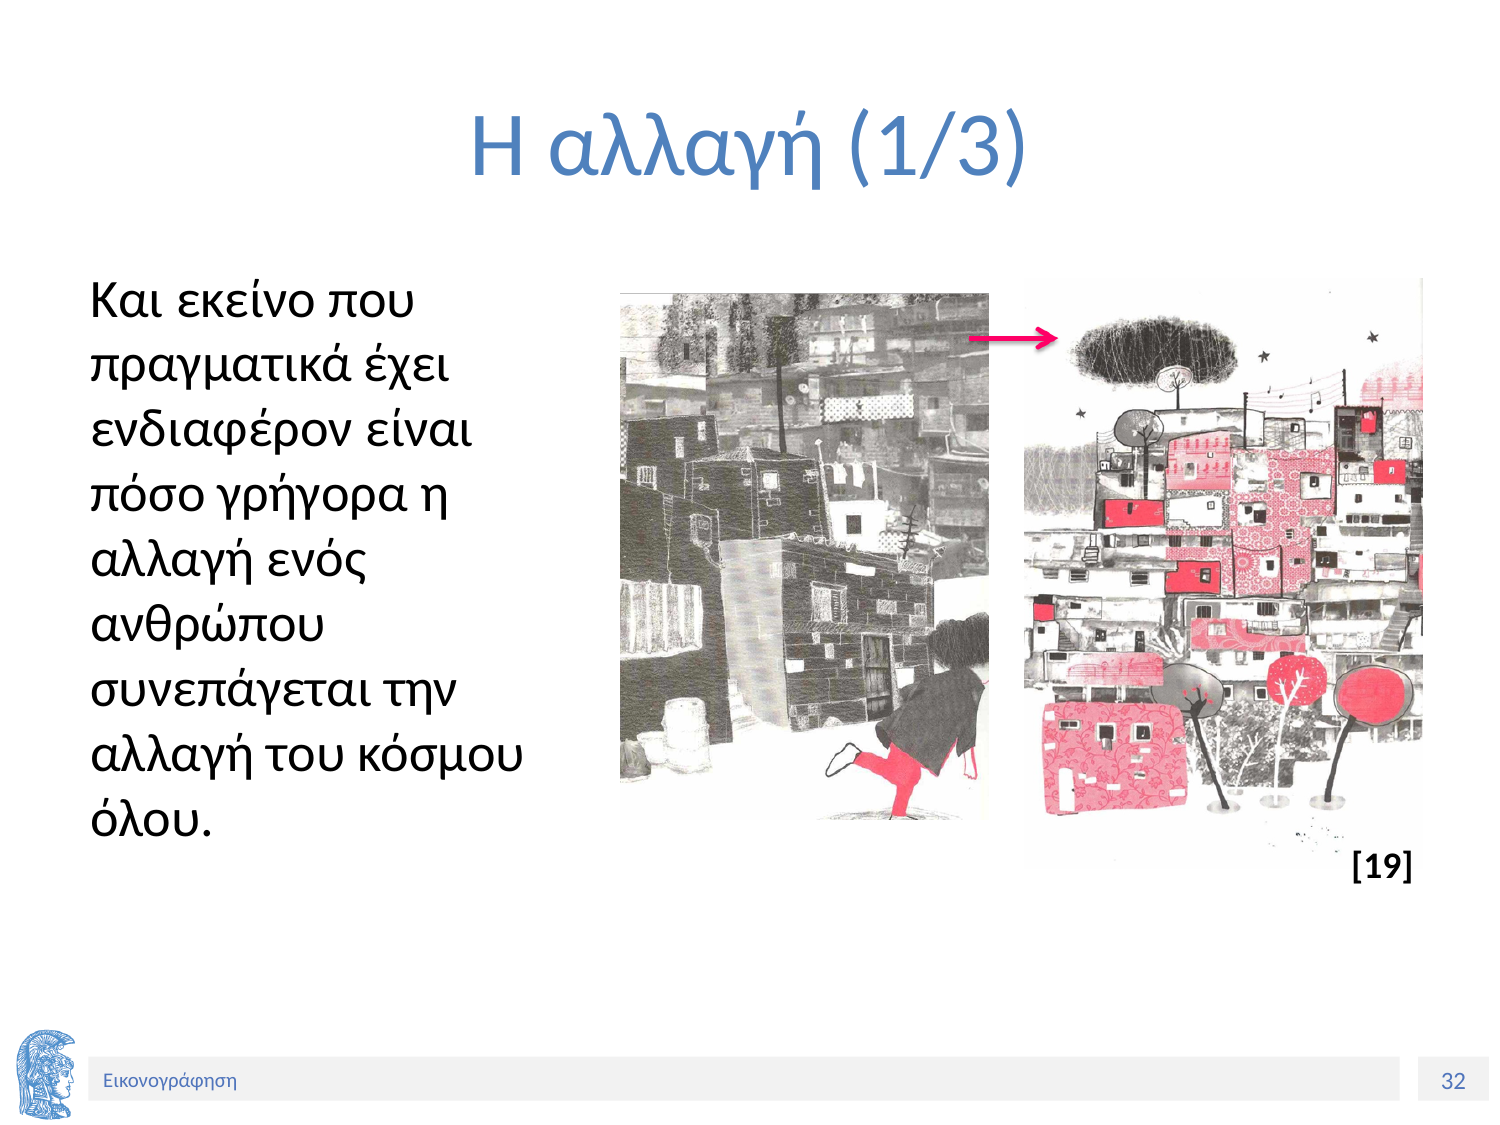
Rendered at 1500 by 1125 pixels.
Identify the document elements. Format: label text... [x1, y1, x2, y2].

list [619, 278, 1424, 869]
picture [9, 1026, 81, 1120]
title Η αλλαγή (1/3) [75, 44, 1425, 233]
list Και εκείνο που πραγματικά έχει ενδιαφέρον είναι πόσο γρήγορα η αλλαγή ενός ανθρώπου συνεπάγεται την αλλαγή του κόσμου όλου. [75, 255, 569, 1012]
text_box [19] [1316, 834, 1429, 894]
